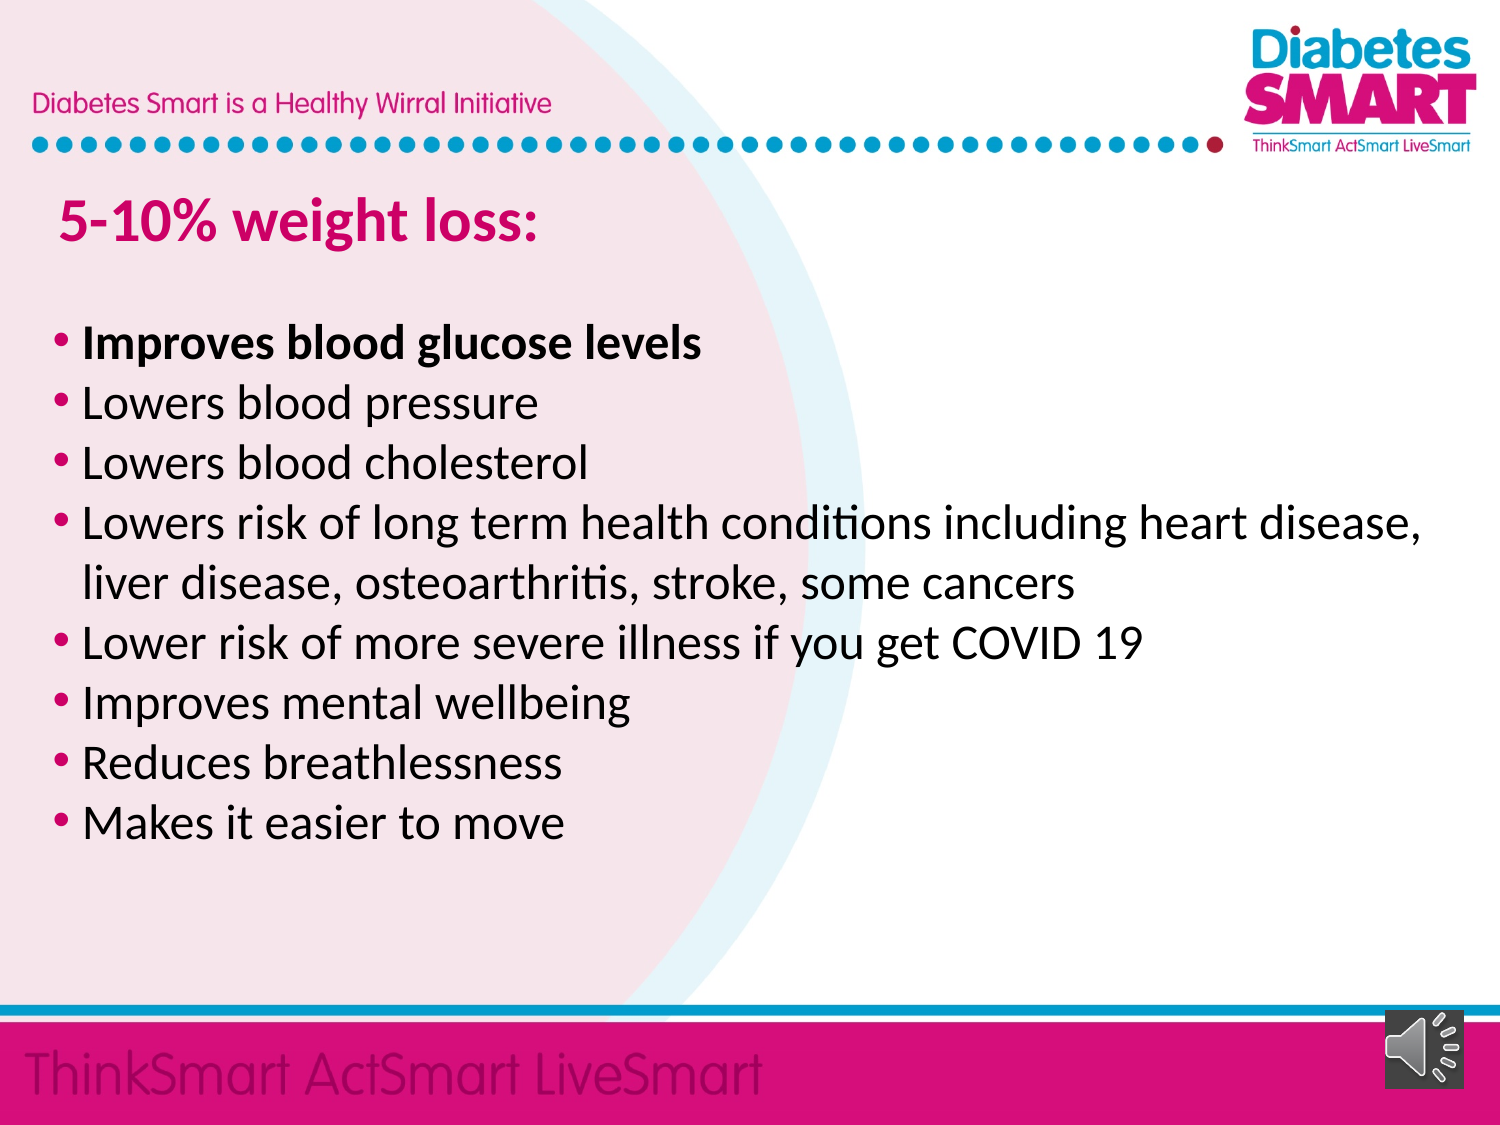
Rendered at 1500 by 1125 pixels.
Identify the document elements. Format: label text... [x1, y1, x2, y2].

picture [0, 1011, 1500, 1125]
text_box 5-10% weight loss: [43, 171, 556, 262]
text_box Improves blood glucose levels Lowers blood pressure Lowers blood cholesterol Lowers risk of long term health conditions including heart disease, liver disease, osteoarthritis, stroke, some cancers Lower risk of more severe illness if you get COVID 19 Improves mental wellbeing Reduces breathlessness Makes it easier to move [37, 302, 1459, 902]
picture [0, 0, 1500, 1005]
